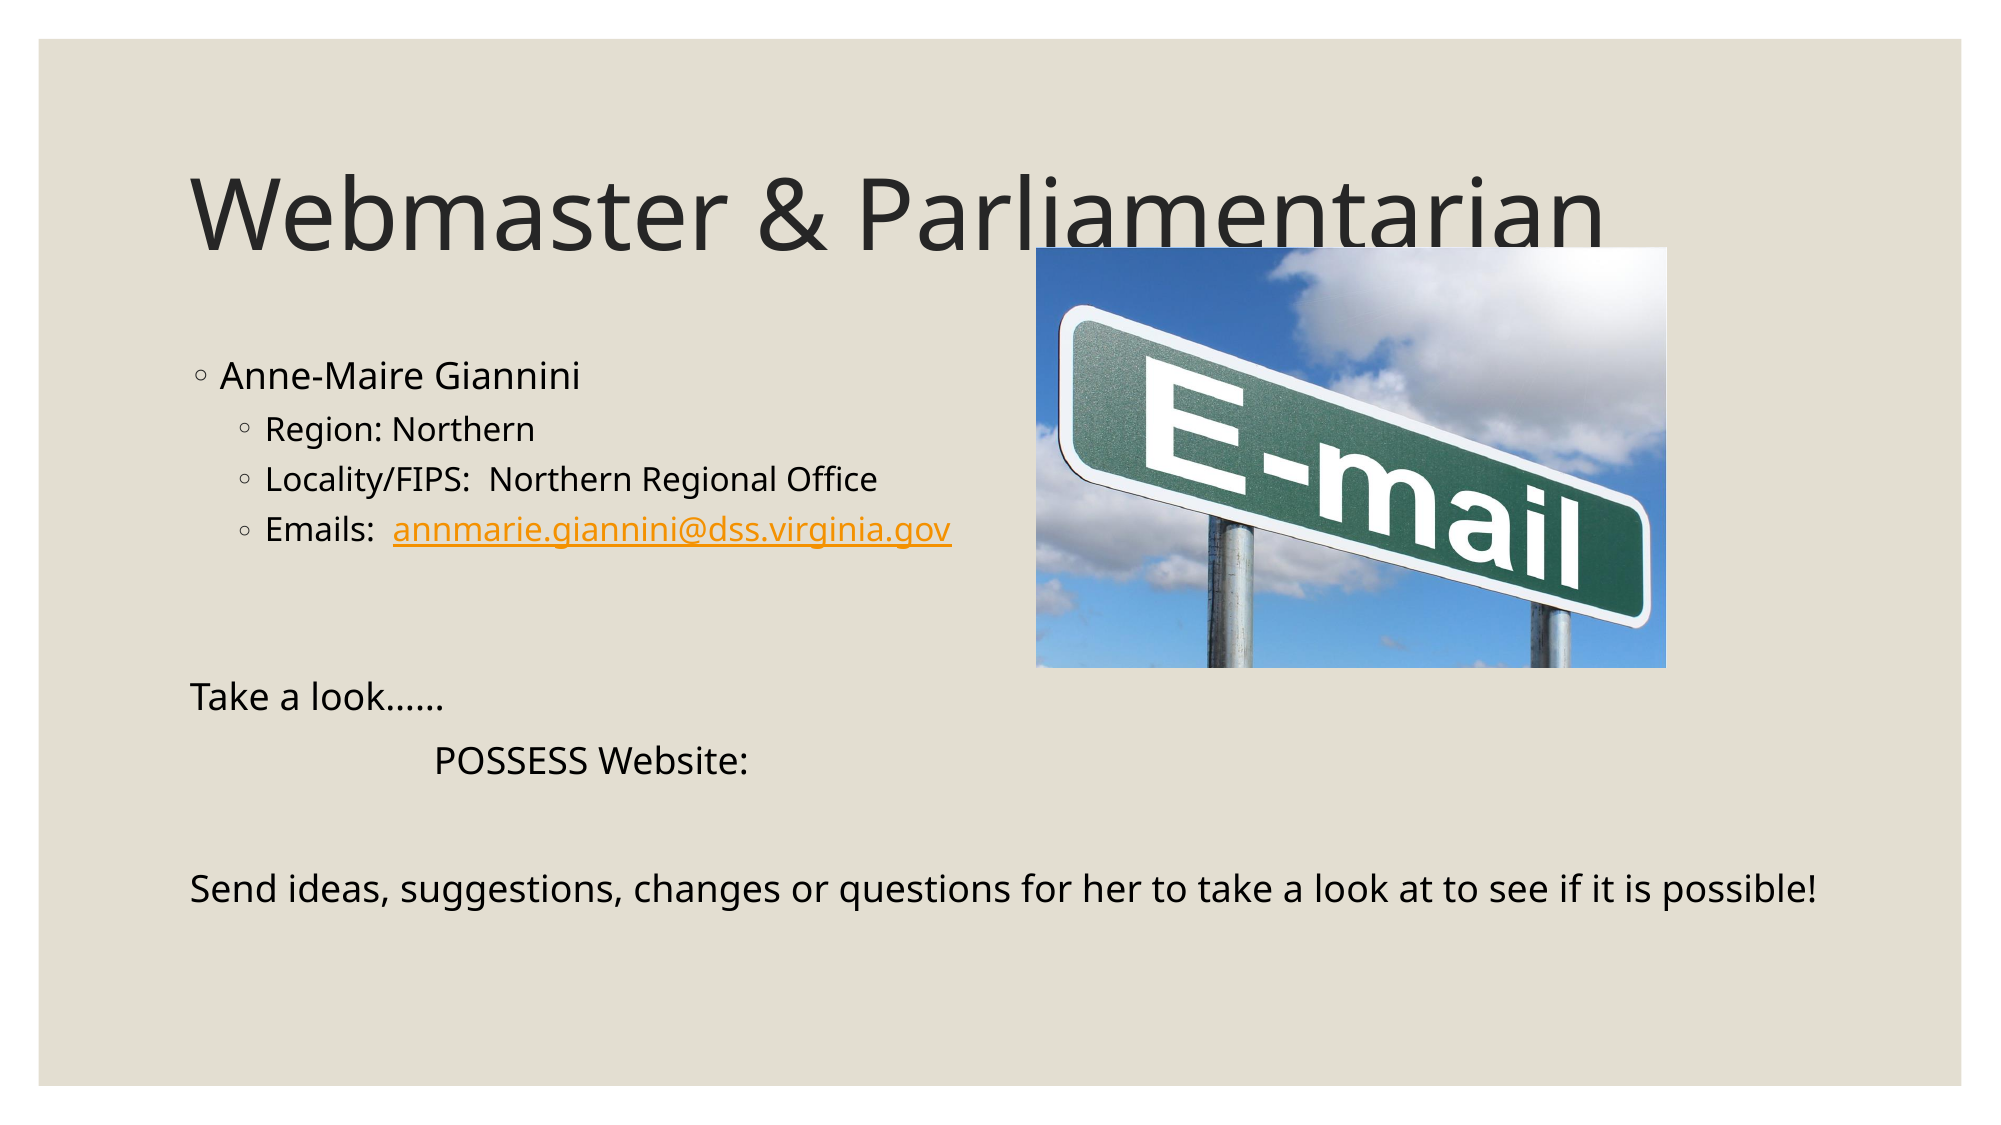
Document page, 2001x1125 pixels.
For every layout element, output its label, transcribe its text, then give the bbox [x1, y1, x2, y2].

picture [1036, 247, 1667, 668]
list Anne-Maire Giannini Region: Northern Locality/FIPS: Northern Regional Office Emails: annmarie.giannini@dss.virginia.gov Take a look…… POSSESS Website: Send ideas, suggestions, changes or questions for her to take a look at to see if it is possible! [174, 345, 1898, 990]
title Webmaster & Parliamentarian [174, 105, 1825, 331]
